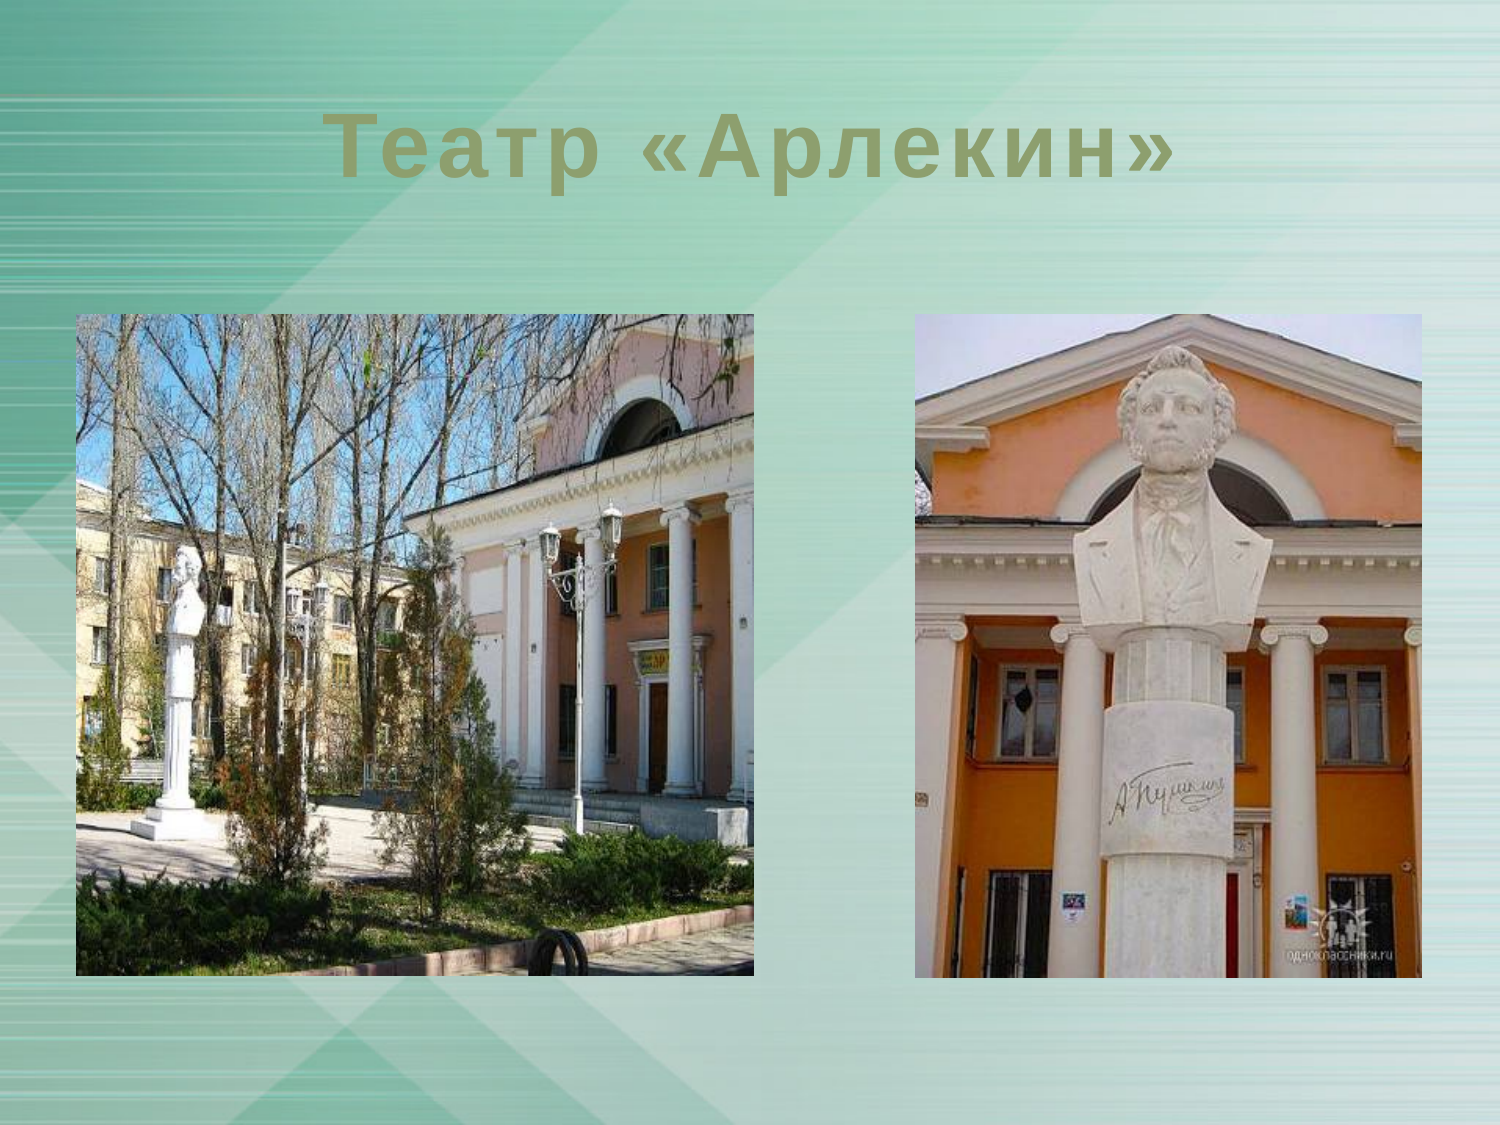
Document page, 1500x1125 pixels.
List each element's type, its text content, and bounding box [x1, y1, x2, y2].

picture [0, 0, 1500, 1125]
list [76, 314, 754, 977]
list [915, 314, 1423, 979]
text_box Театр «Арлекин» [212, 78, 1288, 203]
